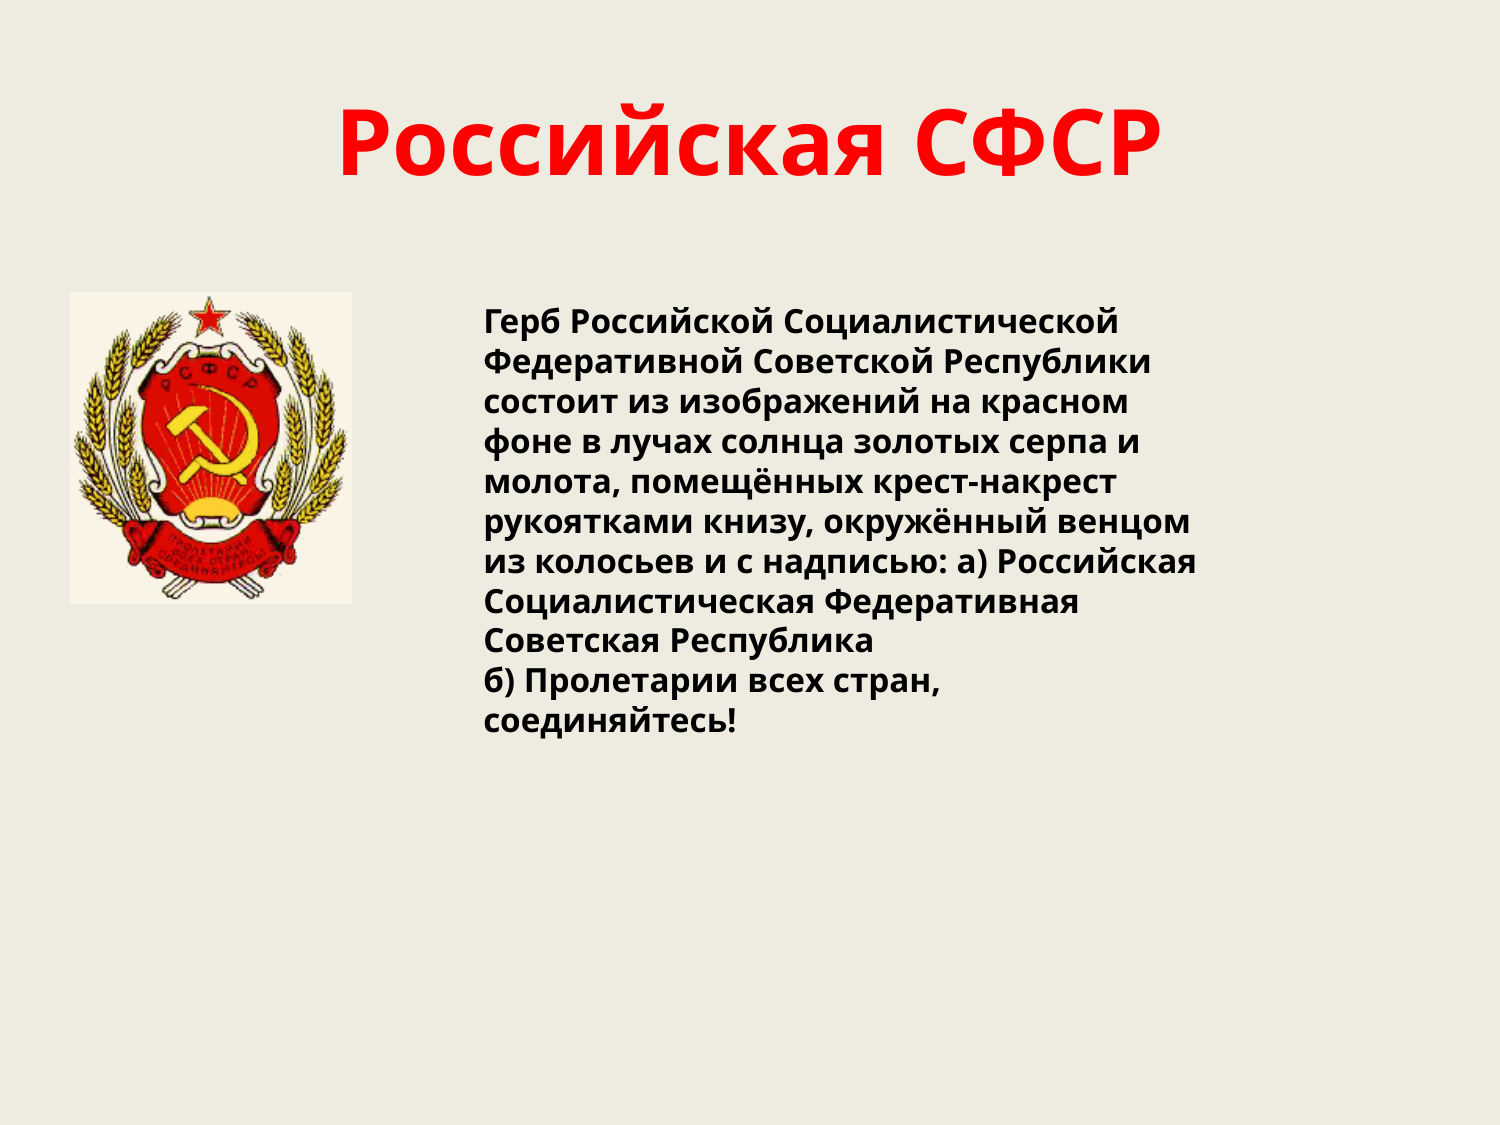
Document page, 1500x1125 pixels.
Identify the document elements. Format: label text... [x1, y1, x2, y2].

title Российская СФСР [75, 45, 1425, 233]
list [70, 292, 352, 605]
text_box Герб Российской Социалистической Федеративной Советской Республики состоит из изображений на красном фоне в лучах солнца золотых серпа и молота, помещённых крест-накрест рукоятками книзу, окружённый венцом из колосьев и с надписью: а) Российская Социалистическая Федеративная Советская Республика б) Пролетарии всех стран, соединяйтесь! [468, 292, 1219, 747]
